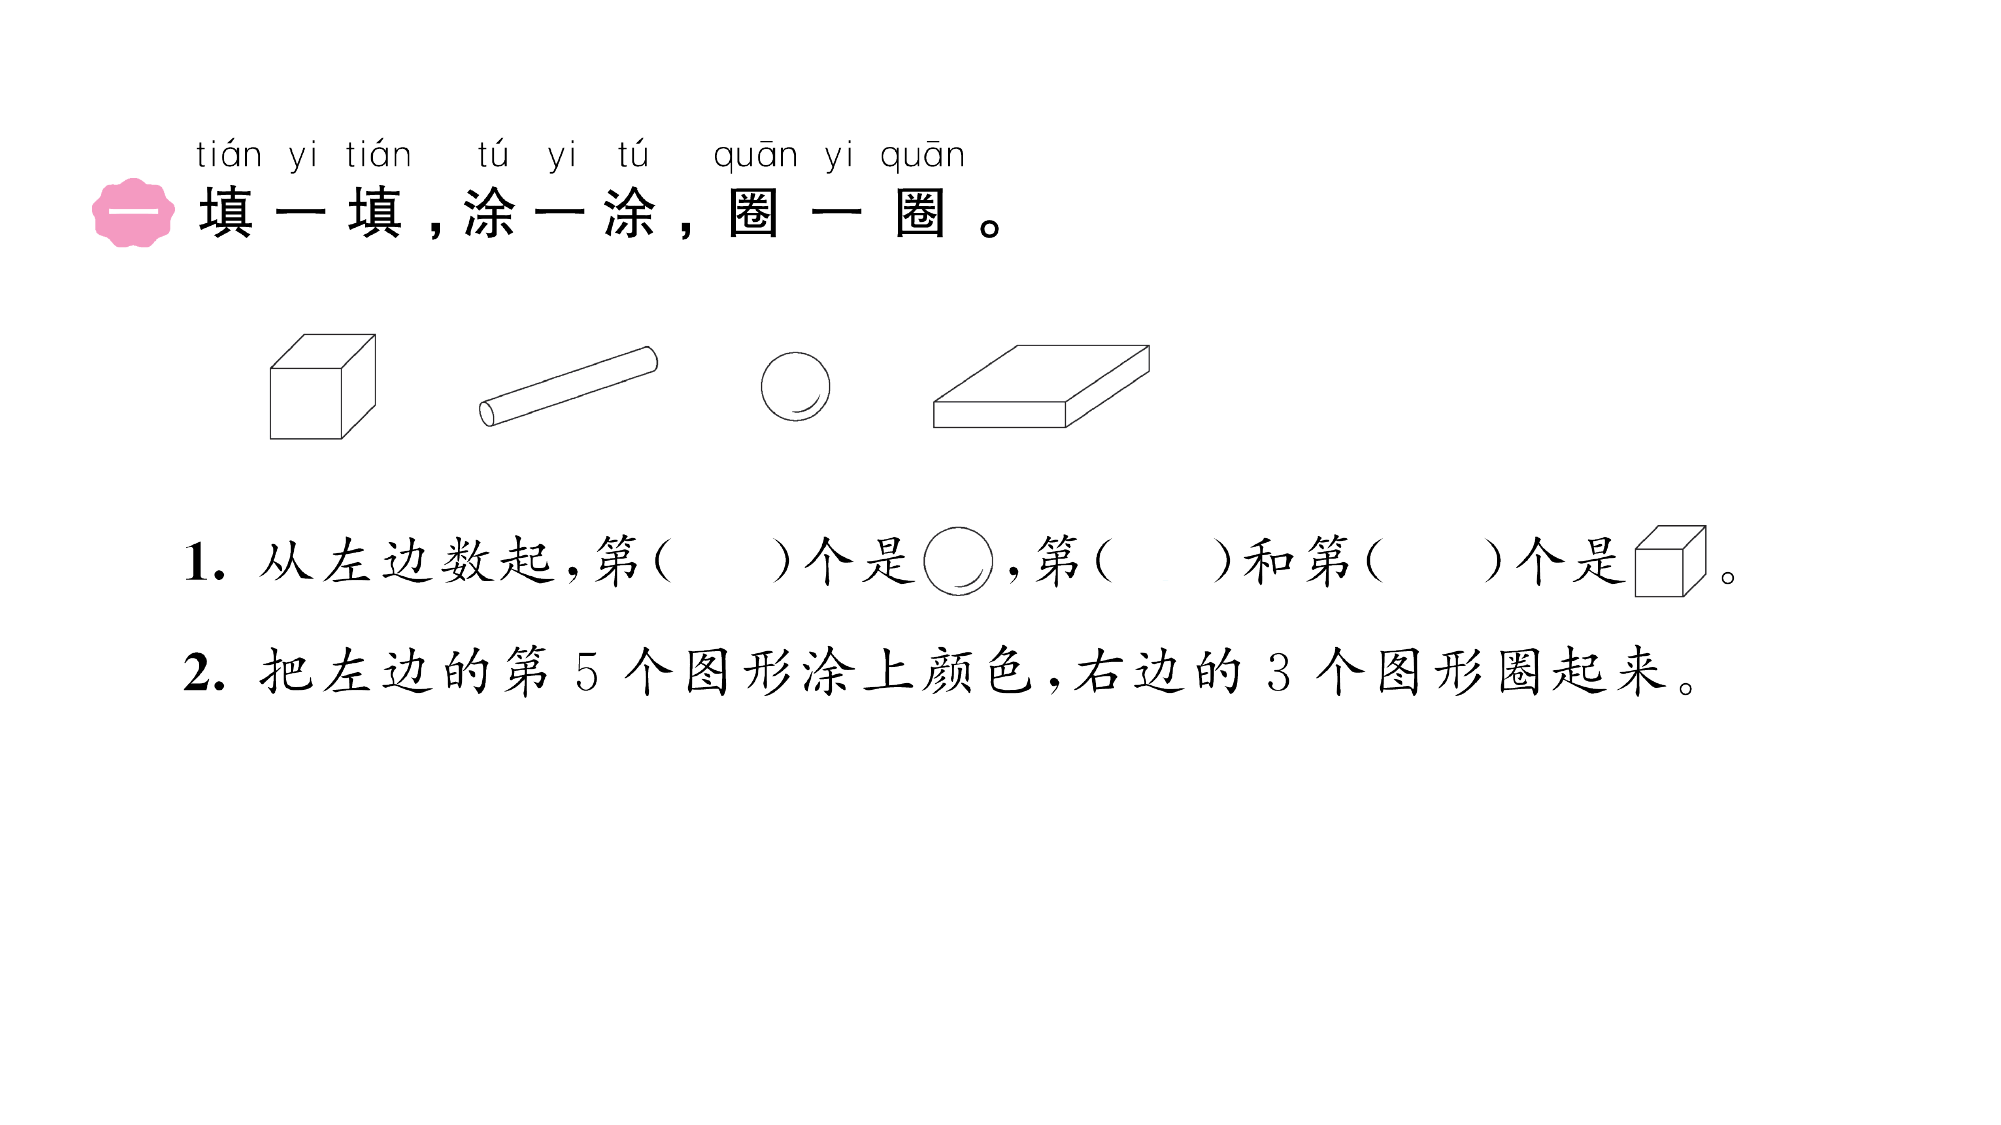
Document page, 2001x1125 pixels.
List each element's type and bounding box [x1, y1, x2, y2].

picture [88, 118, 1979, 725]
